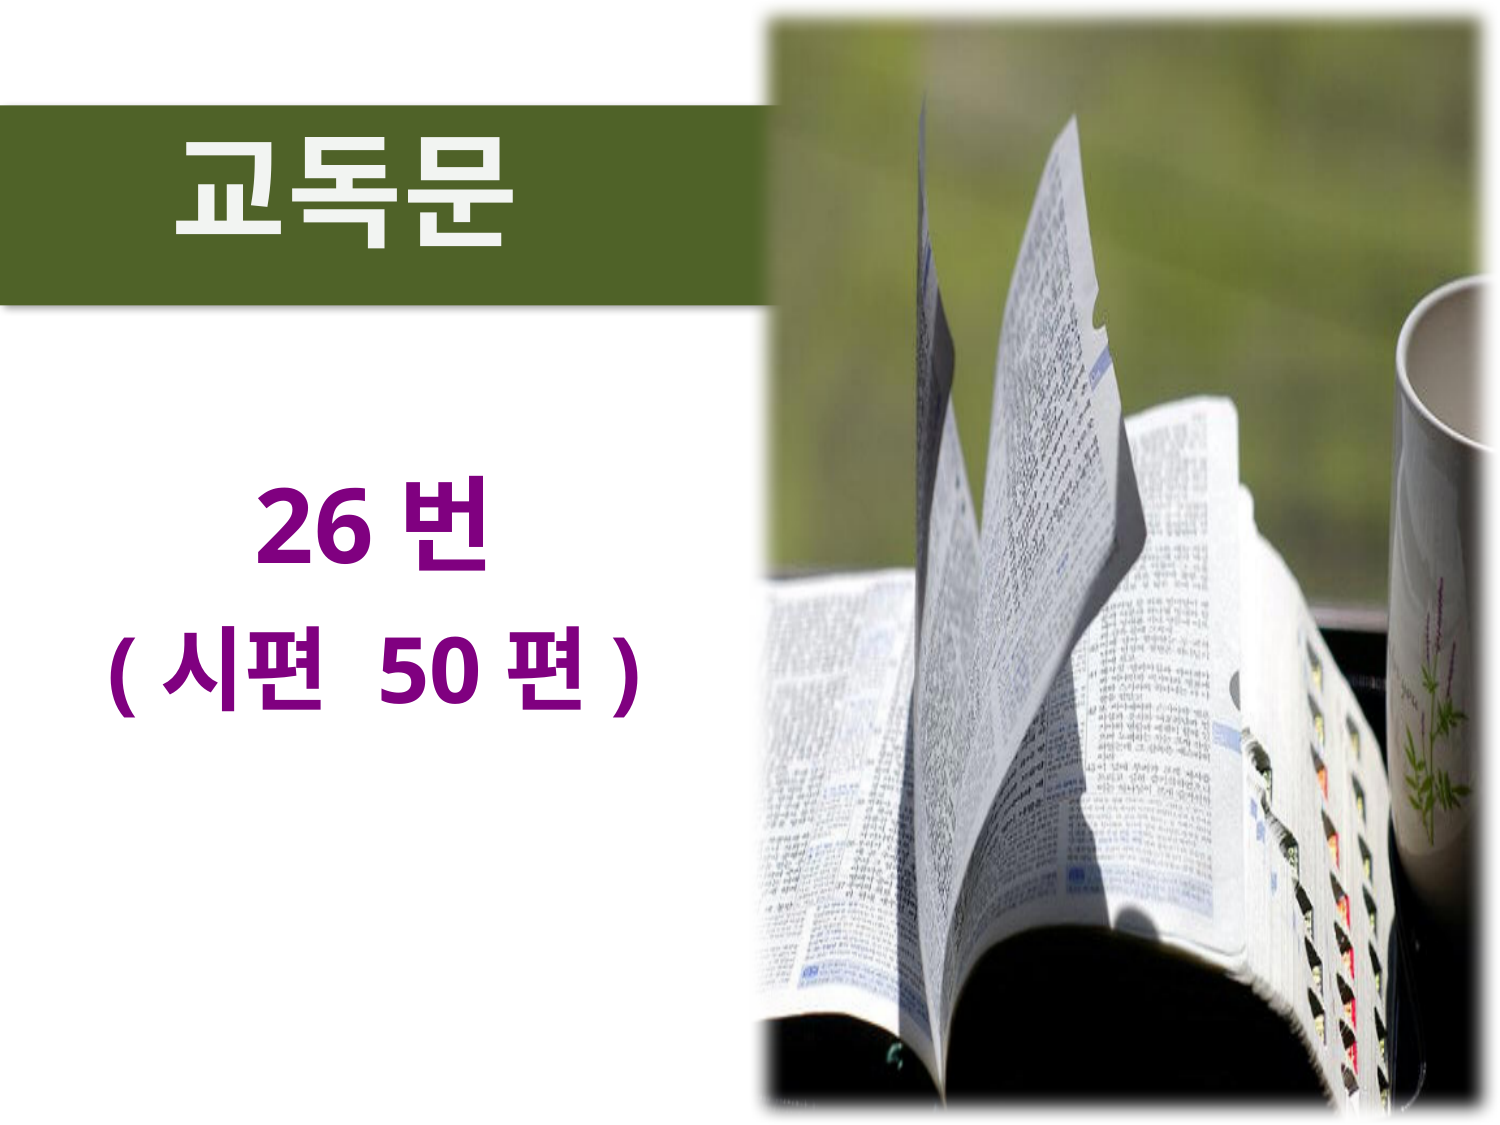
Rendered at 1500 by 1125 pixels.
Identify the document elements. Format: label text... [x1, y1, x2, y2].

picture [749, 0, 1500, 1125]
text_box [0, 105, 744, 306]
text_box 26번 (시편 50편) [0, 420, 744, 730]
text_box 교독문 [0, 105, 727, 271]
